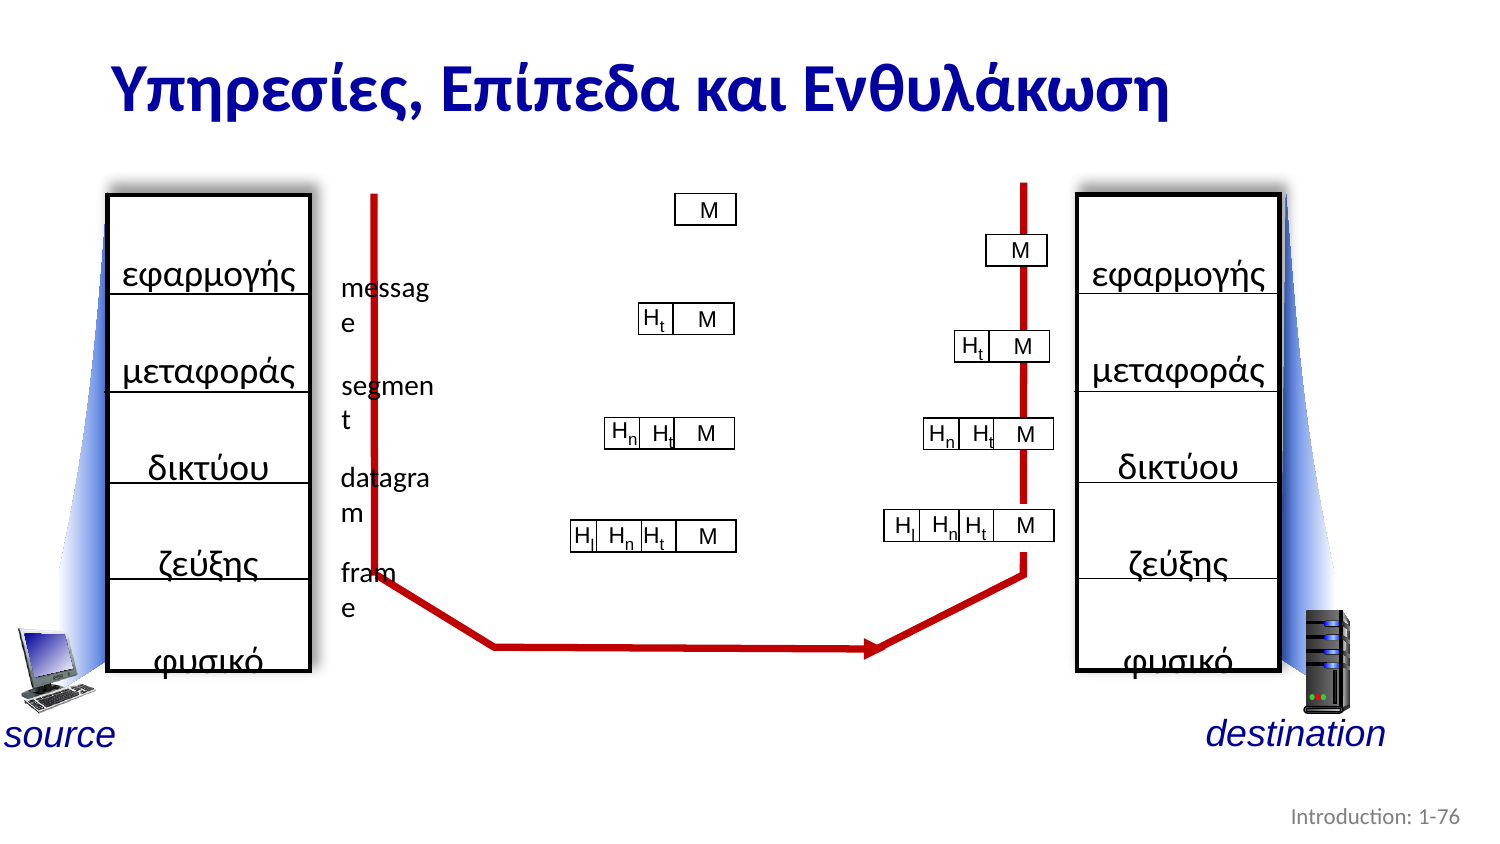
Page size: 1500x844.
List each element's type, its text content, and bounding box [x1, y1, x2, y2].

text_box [1069, 191, 1288, 671]
text_box destination [1194, 703, 1401, 760]
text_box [874, 182, 1066, 650]
slide_number Introduction: 1-‹#› [1134, 792, 1472, 838]
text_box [15, 624, 115, 720]
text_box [582, 413, 735, 452]
text_box source [0, 704, 129, 761]
text_box [596, 408, 746, 457]
text_box [1296, 317, 1336, 617]
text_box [329, 262, 463, 535]
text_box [99, 191, 318, 672]
text_box [421, 581, 870, 650]
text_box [667, 190, 752, 228]
title Υπηρεσίες, Επίπεδα και Ενθυλάκωση [99, 34, 1394, 145]
text_box [57, 350, 94, 622]
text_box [1303, 610, 1351, 714]
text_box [560, 515, 737, 555]
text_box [624, 286, 750, 346]
text_box frame [329, 548, 421, 630]
